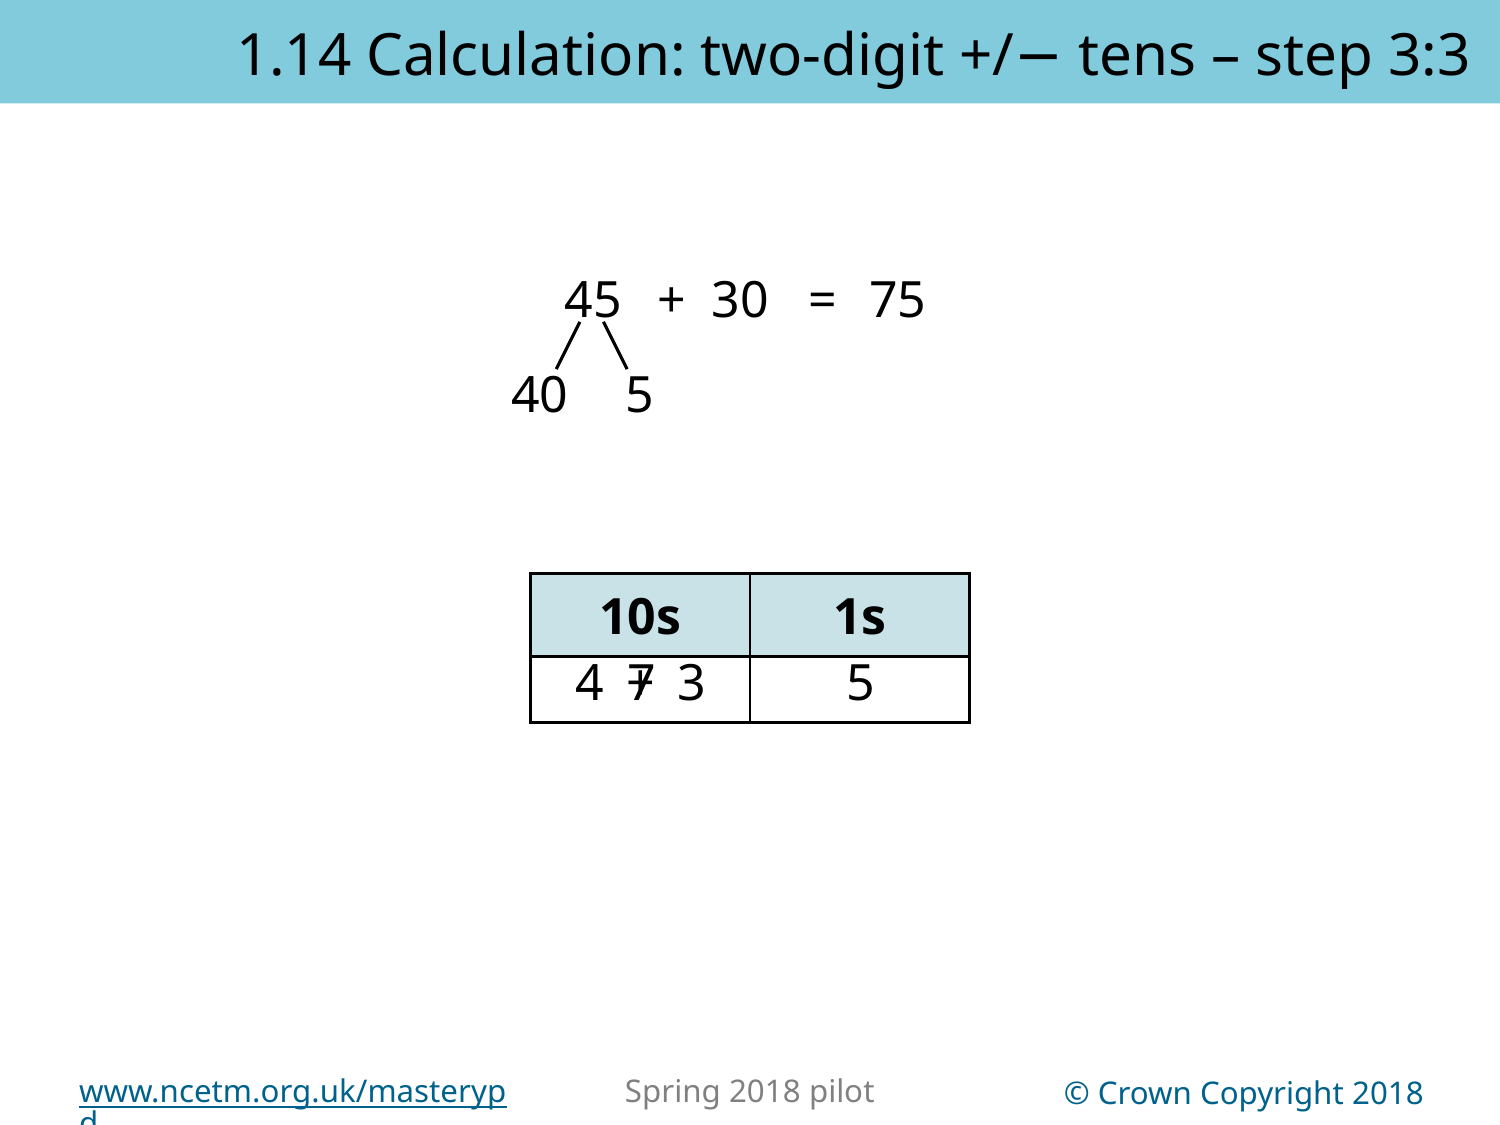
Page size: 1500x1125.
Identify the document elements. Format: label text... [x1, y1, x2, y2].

text_box 5 [831, 643, 891, 719]
text_box + 30 [650, 259, 780, 335]
text_box 5 [598, 354, 681, 430]
text_box 3 [671, 643, 721, 719]
text_box 45 [549, 259, 650, 335]
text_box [603, 321, 628, 370]
table_header 10s [532, 575, 749, 655]
text_box 4 [560, 643, 611, 719]
text_box 7 [612, 643, 671, 719]
text_box 40 [489, 354, 590, 430]
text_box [555, 321, 581, 370]
text_box = [780, 259, 832, 335]
list 1.14 Calculation: two-digit +/− tens – step 3:3 [0, 0, 1500, 104]
table_header 1s [751, 575, 968, 655]
table_cell [532, 658, 749, 721]
table_cell [751, 658, 968, 721]
text_box 75 [832, 259, 964, 335]
